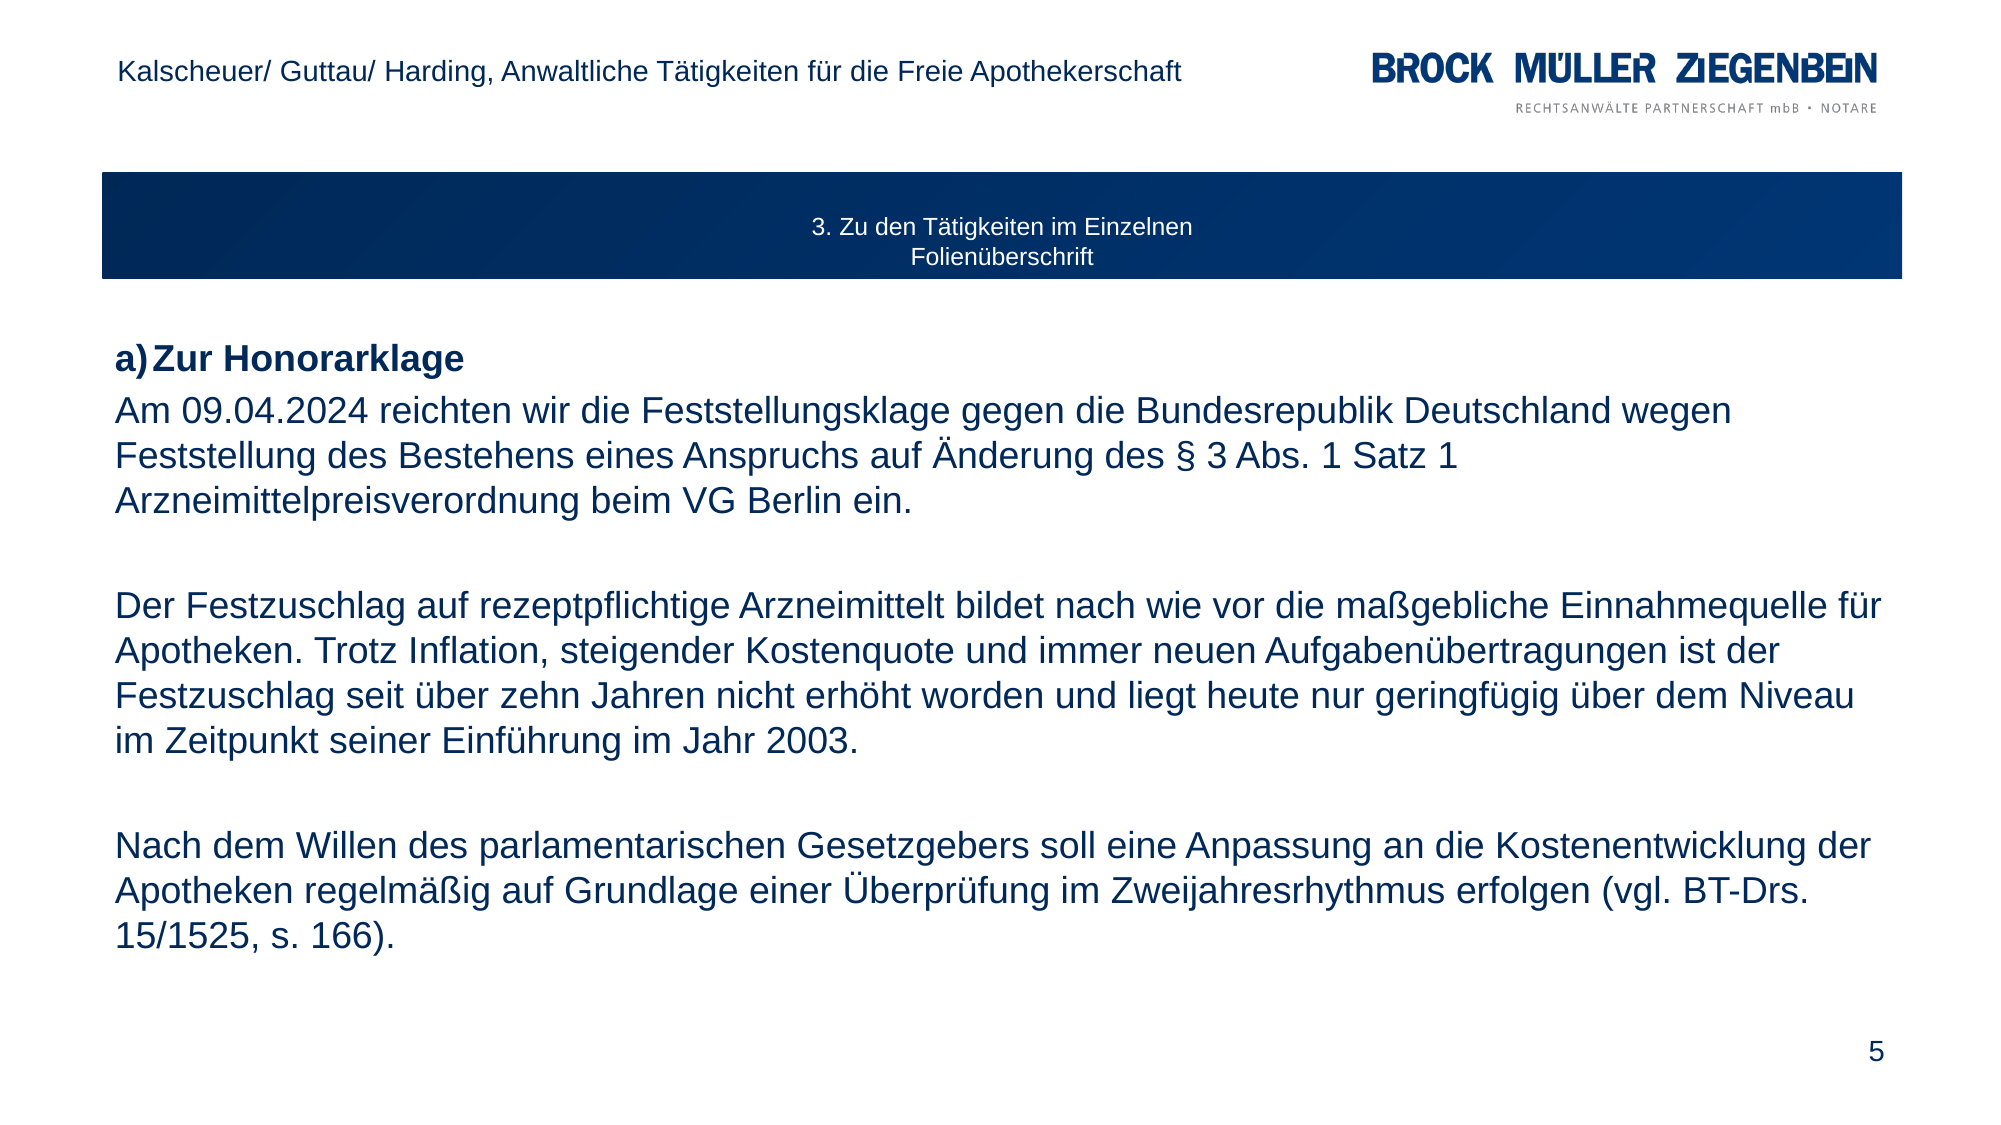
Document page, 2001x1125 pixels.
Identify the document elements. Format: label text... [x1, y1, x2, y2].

slide_number Kalscheuer/ Guttau/ Harding, Anwaltliche Tätigkeiten für die Freie Apothekerschaft [102, 44, 1225, 122]
slide_number 5 [1433, 1024, 1900, 1103]
title 3. Zu den Tätigkeiten im Einzelnen Folienüberschrift [102, 172, 1903, 279]
picture [1347, 28, 1903, 138]
list Zur Honorarklage Am 09.04.2024 reichten wir die Feststellungsklage gegen die Bundesrepublik Deutschland wegen Feststellung des Bestehens eines Anspruchs auf Änderung des § 3 Abs. 1 Satz 1 Arzneimittelpreisverordnung beim VG Berlin ein. Der Festzuschlag auf rezeptpflichtige Arzneimittelt bildet nach wie vor die maßgebliche Einnahmequelle für Apotheken. Trotz Inflation, steigender Kostenquote und immer neuen Aufgabenübertragungen ist der Festzuschlag seit über zehn Jahren nicht erhöht worden und liegt heute nur geringfügig über dem Niveau im Zeitpunkt seiner Einführung im Jahr 2003. Nach dem Willen des parlamentarischen Gesetzgebers soll eine Anpassung an die Kostenentwicklung der Apotheken regelmäßig auf Grundlage einer Überprüfung im Zweijahresrhythmus erfolgen (vgl. BT-Drs. 15/1525, s. 166). [99, 326, 1900, 1005]
